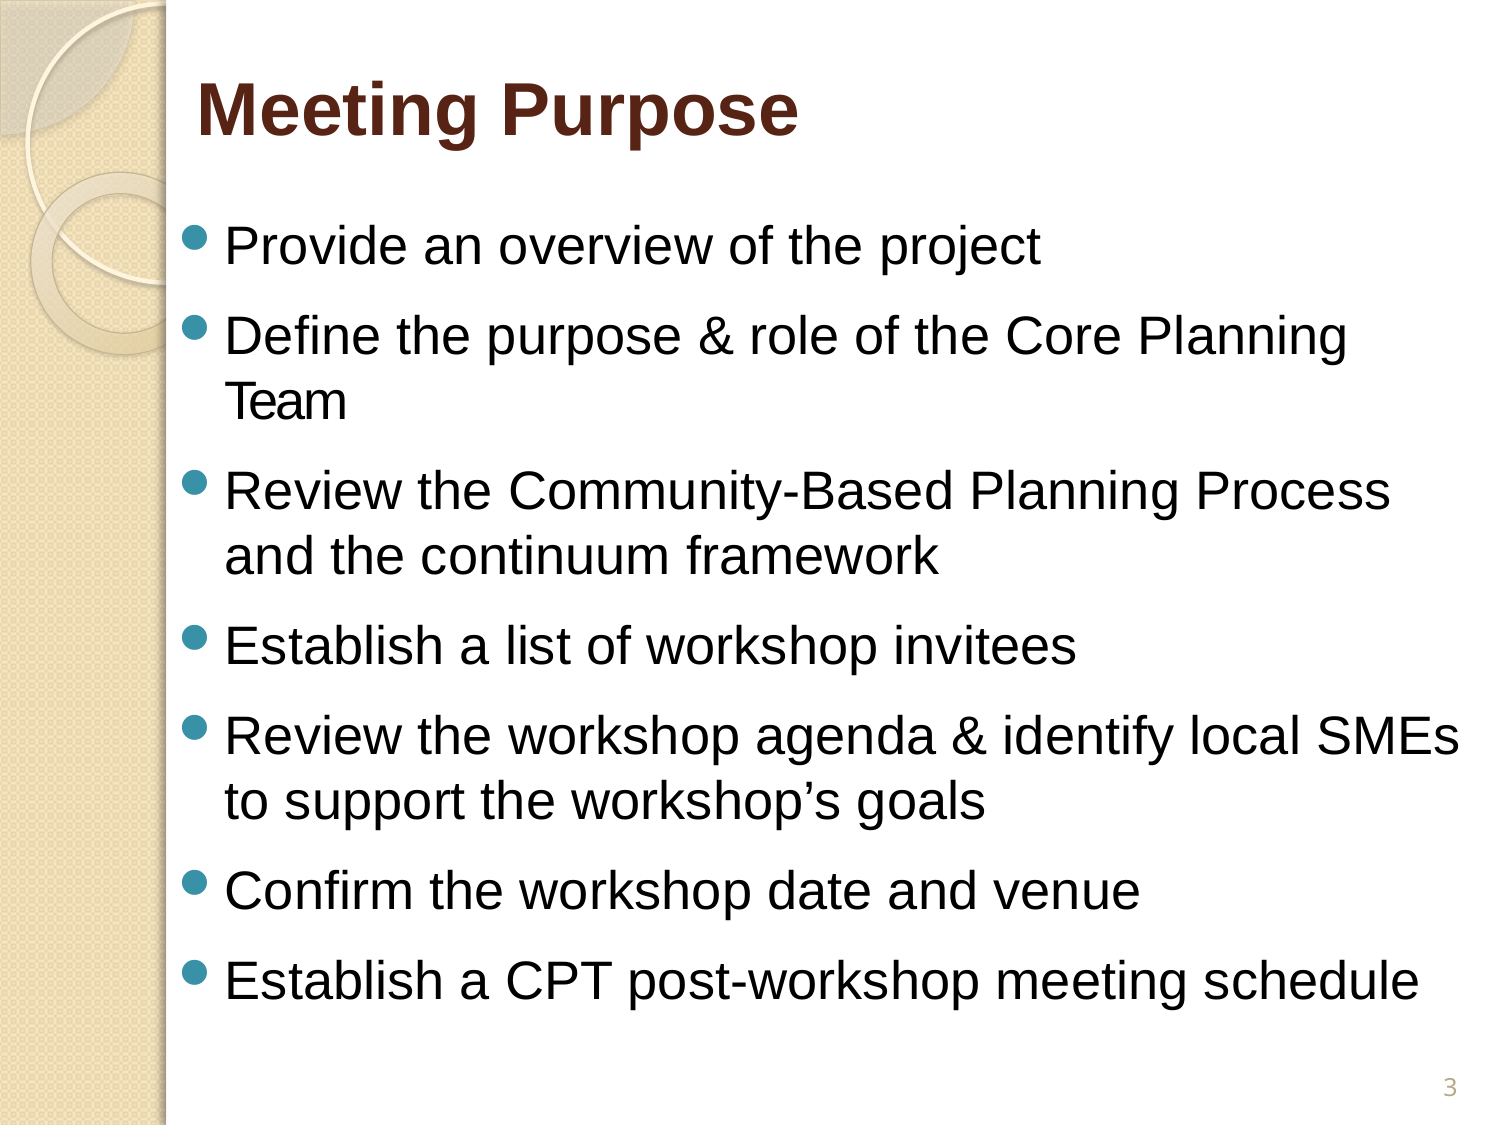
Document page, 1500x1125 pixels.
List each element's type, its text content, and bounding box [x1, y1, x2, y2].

slide_number 3 [1413, 1034, 1488, 1113]
title Meeting Purpose [182, 37, 1413, 174]
list Provide an overview of the project Define the purpose & role of the Core Planning Team Review the Community-Based Planning Process and the continuum framework Establish a list of workshop invitees Review the workshop agenda & identify local SMEs to support the workshop’s goals Confirm the workshop date and venue Establish a CPT post-workshop meeting schedule [150, 203, 1500, 1075]
